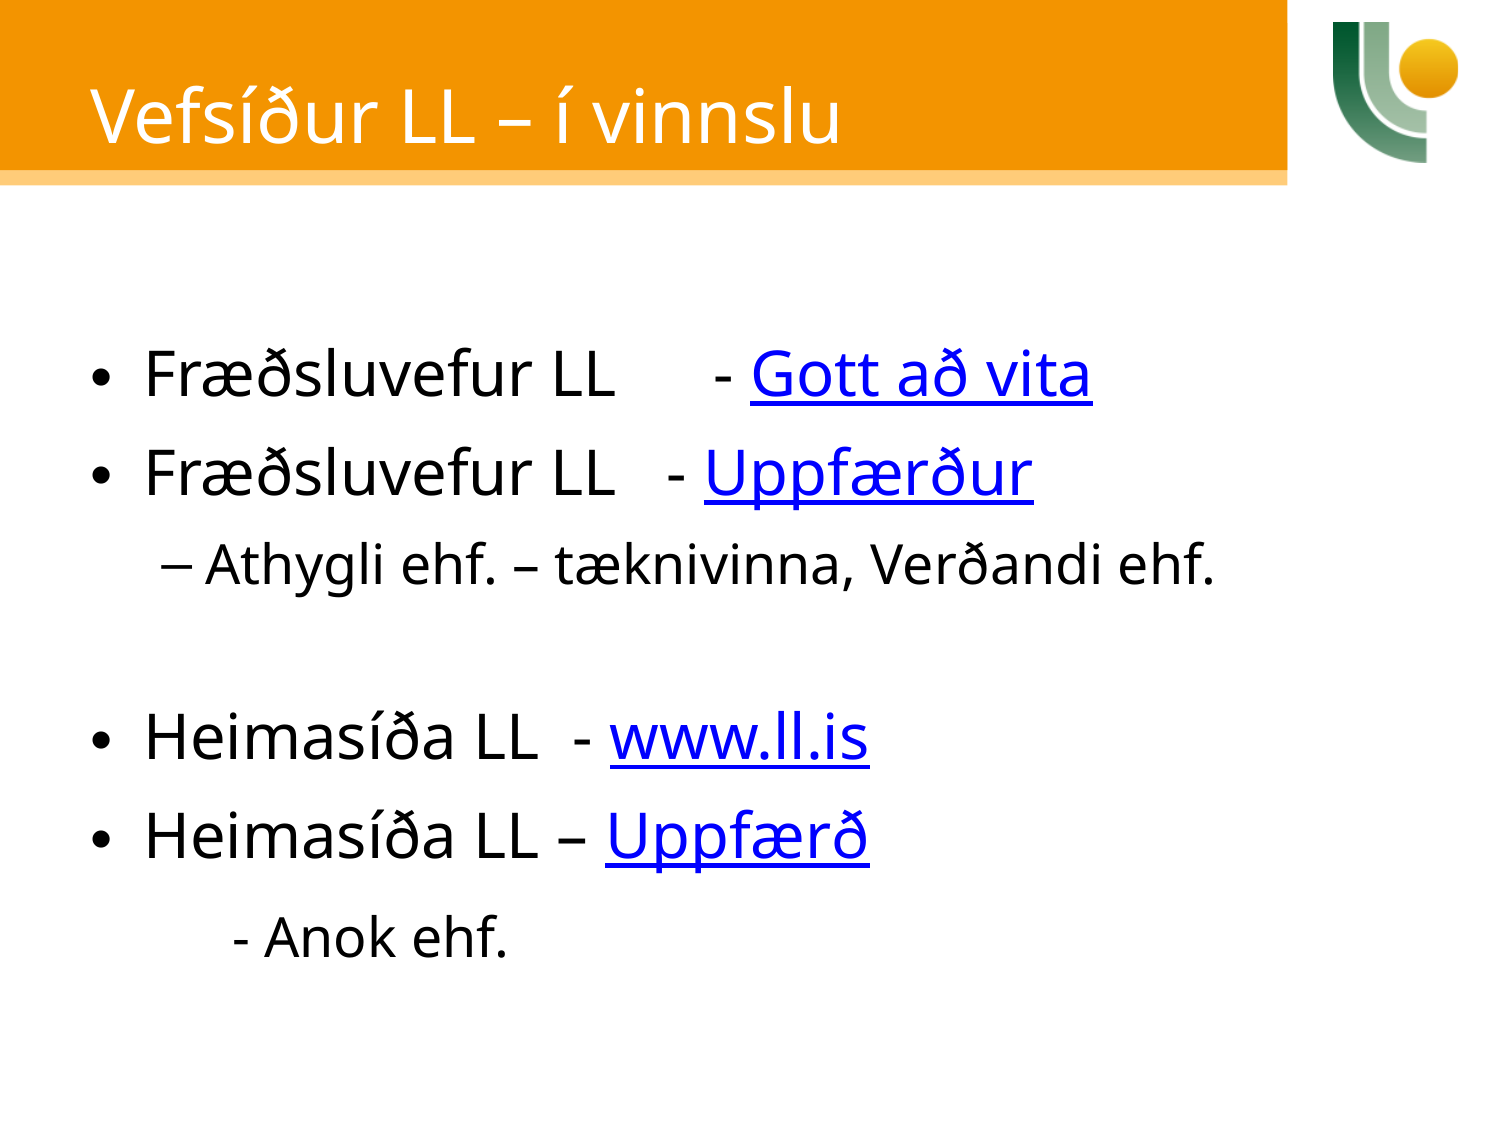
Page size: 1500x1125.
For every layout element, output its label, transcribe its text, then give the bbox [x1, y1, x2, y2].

list Fræðsluvefur LL - Gott að vita Fræðsluvefur LL - Uppfærður Athygli ehf. – tæknivinna, Verðandi ehf. Heimasíða LL - www.ll.is Heimasíða LL – Uppfærð - Anok ehf. [75, 237, 1425, 980]
title Vefsíður LL – í vinnslu [75, 19, 1425, 207]
picture [1425, 22, 1459, 163]
